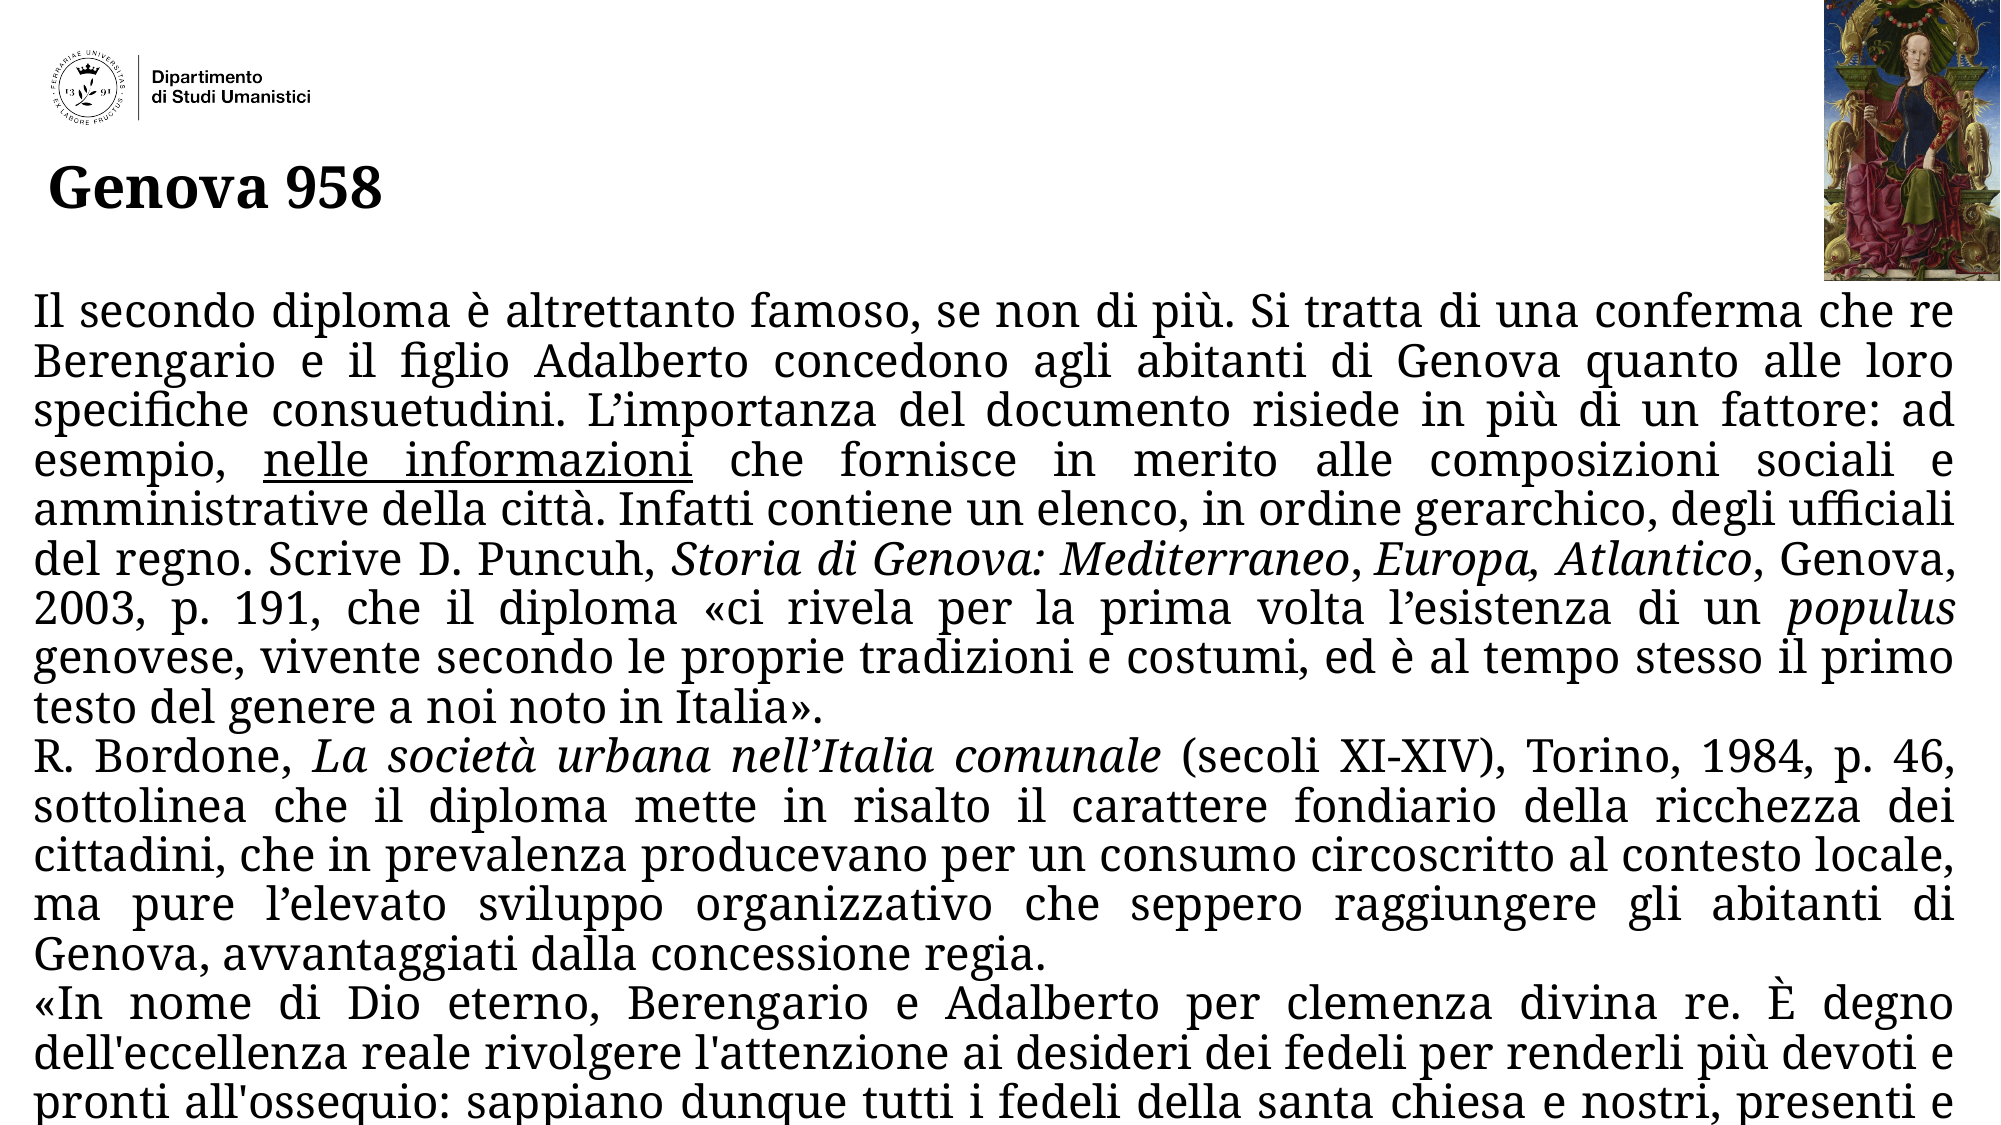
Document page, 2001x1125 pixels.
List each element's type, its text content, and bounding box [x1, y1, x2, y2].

picture [1823, 0, 2000, 281]
picture [51, 50, 310, 125]
list Il secondo diploma è altrettanto famoso, se non di più. Si tratta di una conferma che re Berengario e il figlio Adalberto concedono agli abitanti di Genova quanto alle loro specifiche consuetudini. L’importanza del documento risiede in più di un fattore: ad esempio, nelle informazioni che fornisce in merito alle composizioni sociali e amministrative della città. Infatti contiene un elenco, in ordine gerarchico, degli ufficiali del regno. Scrive D. Puncuh, Storia di Genova: Mediterraneo, Europa, Atlantico, Genova, 2003, p. 191, che il diploma «ci rivela per la prima volta l’esistenza di un populus genovese, vivente secondo le proprie tradizioni e costumi, ed è al tempo stesso il primo testo del genere a noi noto in Italia». R. Bordone, La società urbana nell’Italia comunale (secoli XI-XIV), Torino, 1984, p. 46, sottolinea che il diploma mette in risalto il carattere fondiario della ricchezza dei cittadini, che in prevalenza producevano per un consumo circoscritto al contesto locale, ma pure l’elevato sviluppo organizzativo che seppero raggiungere gli abitanti di Genova, avvantaggiati dalla concessione regia. «In nome di Dio eterno, Berengario e Adalberto per clemenza divina re. È degno dell'eccellenza reale rivolgere l'attenzione ai desideri dei fedeli per renderli più devoti e pronti all'ossequio: sappiano dunque tutti i fedeli della santa chiesa e nostri, presenti e futuri che per intervento e richiesta del nostro fedele diletto Ebone col presente nostro precetto confermiamo a tutti i nostri fedeli che abitano nella città di Genova tutte le proprietà e i beni da loro tenuti a livello e a precaria e tutto ciò che secondo la loro consuetudine detengono, a qualsiasi titolo o contratto scritto lo abbiano acquisito o che sia loro pervenuto per eredità [18, 280, 1972, 1125]
title Genova 958 [32, 119, 1452, 267]
